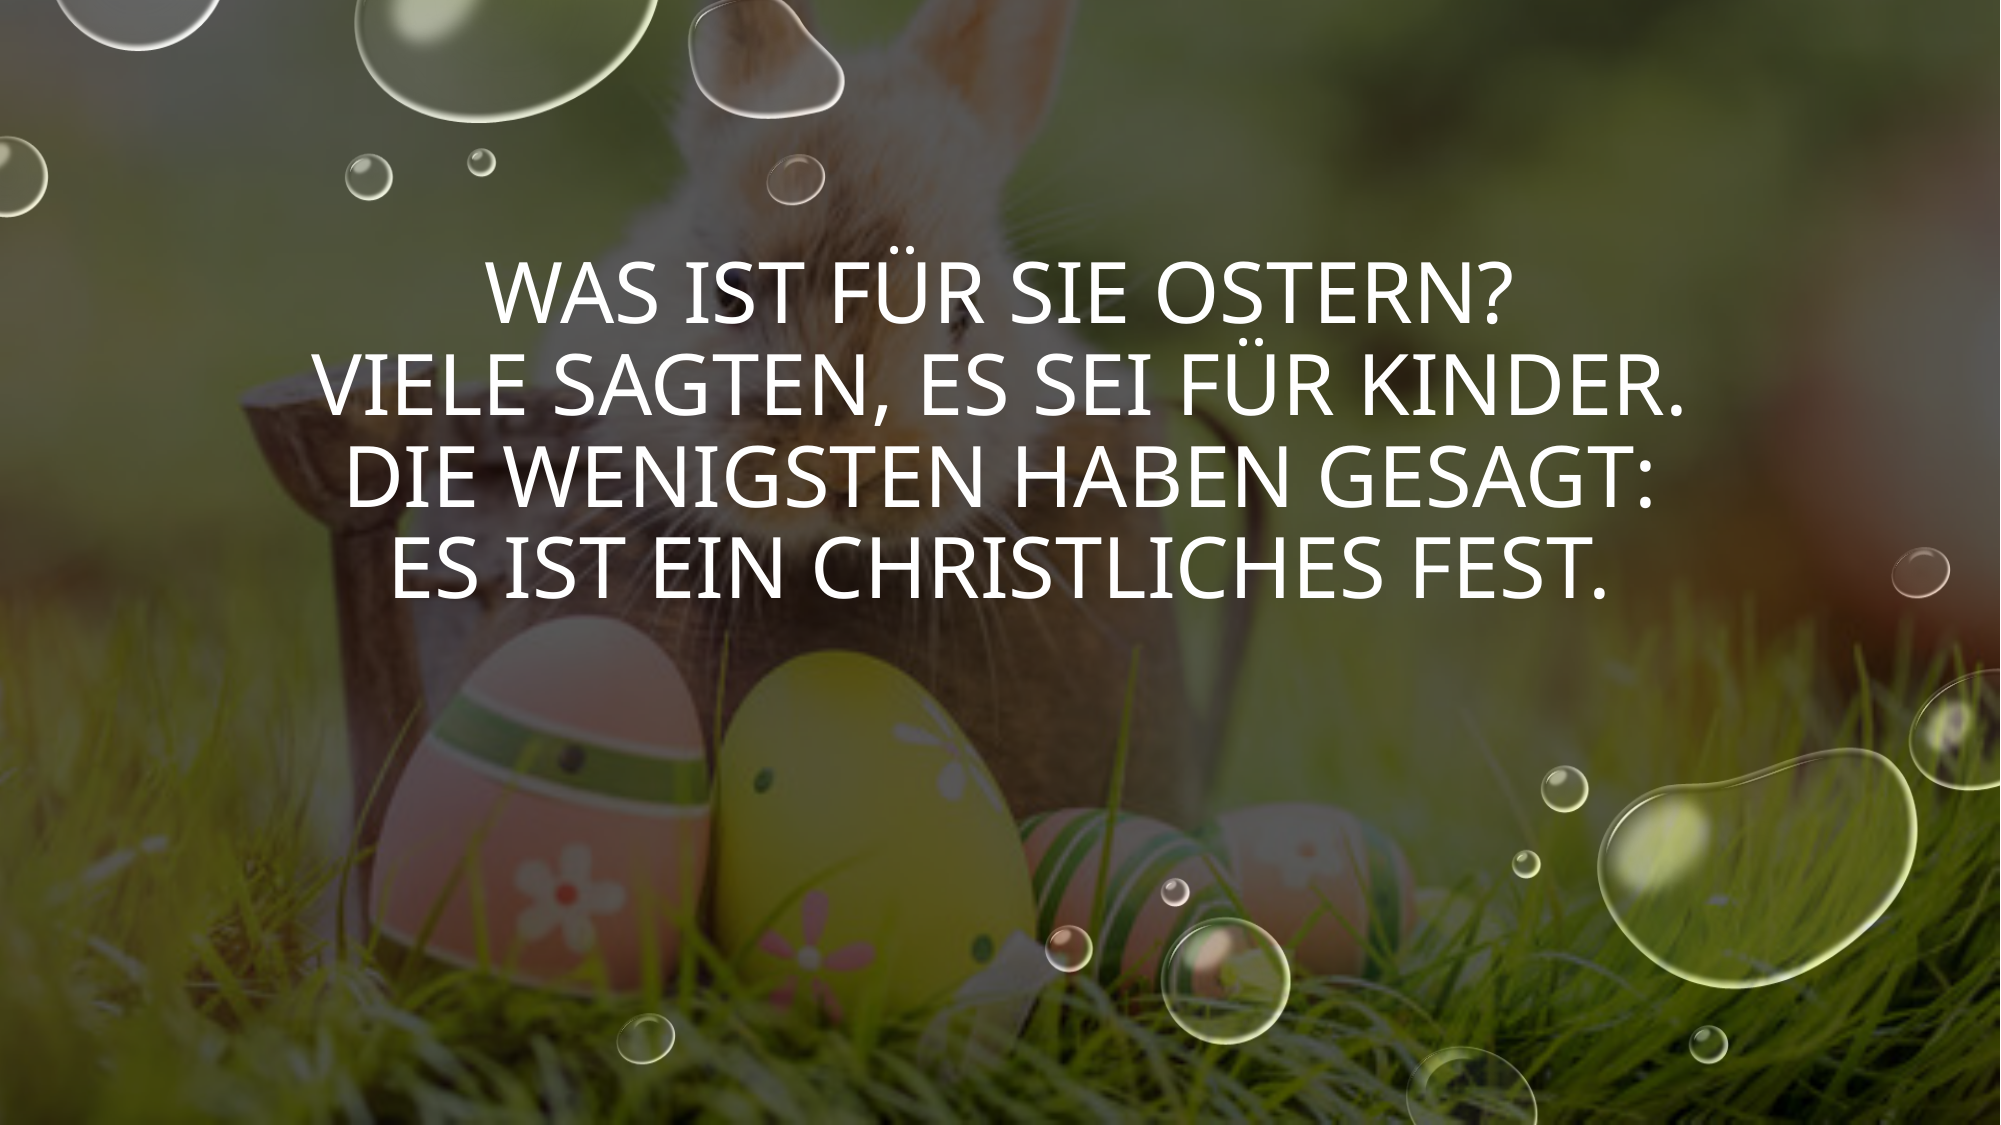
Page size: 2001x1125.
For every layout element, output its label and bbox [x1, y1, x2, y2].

list [0, 0, 2000, 1125]
